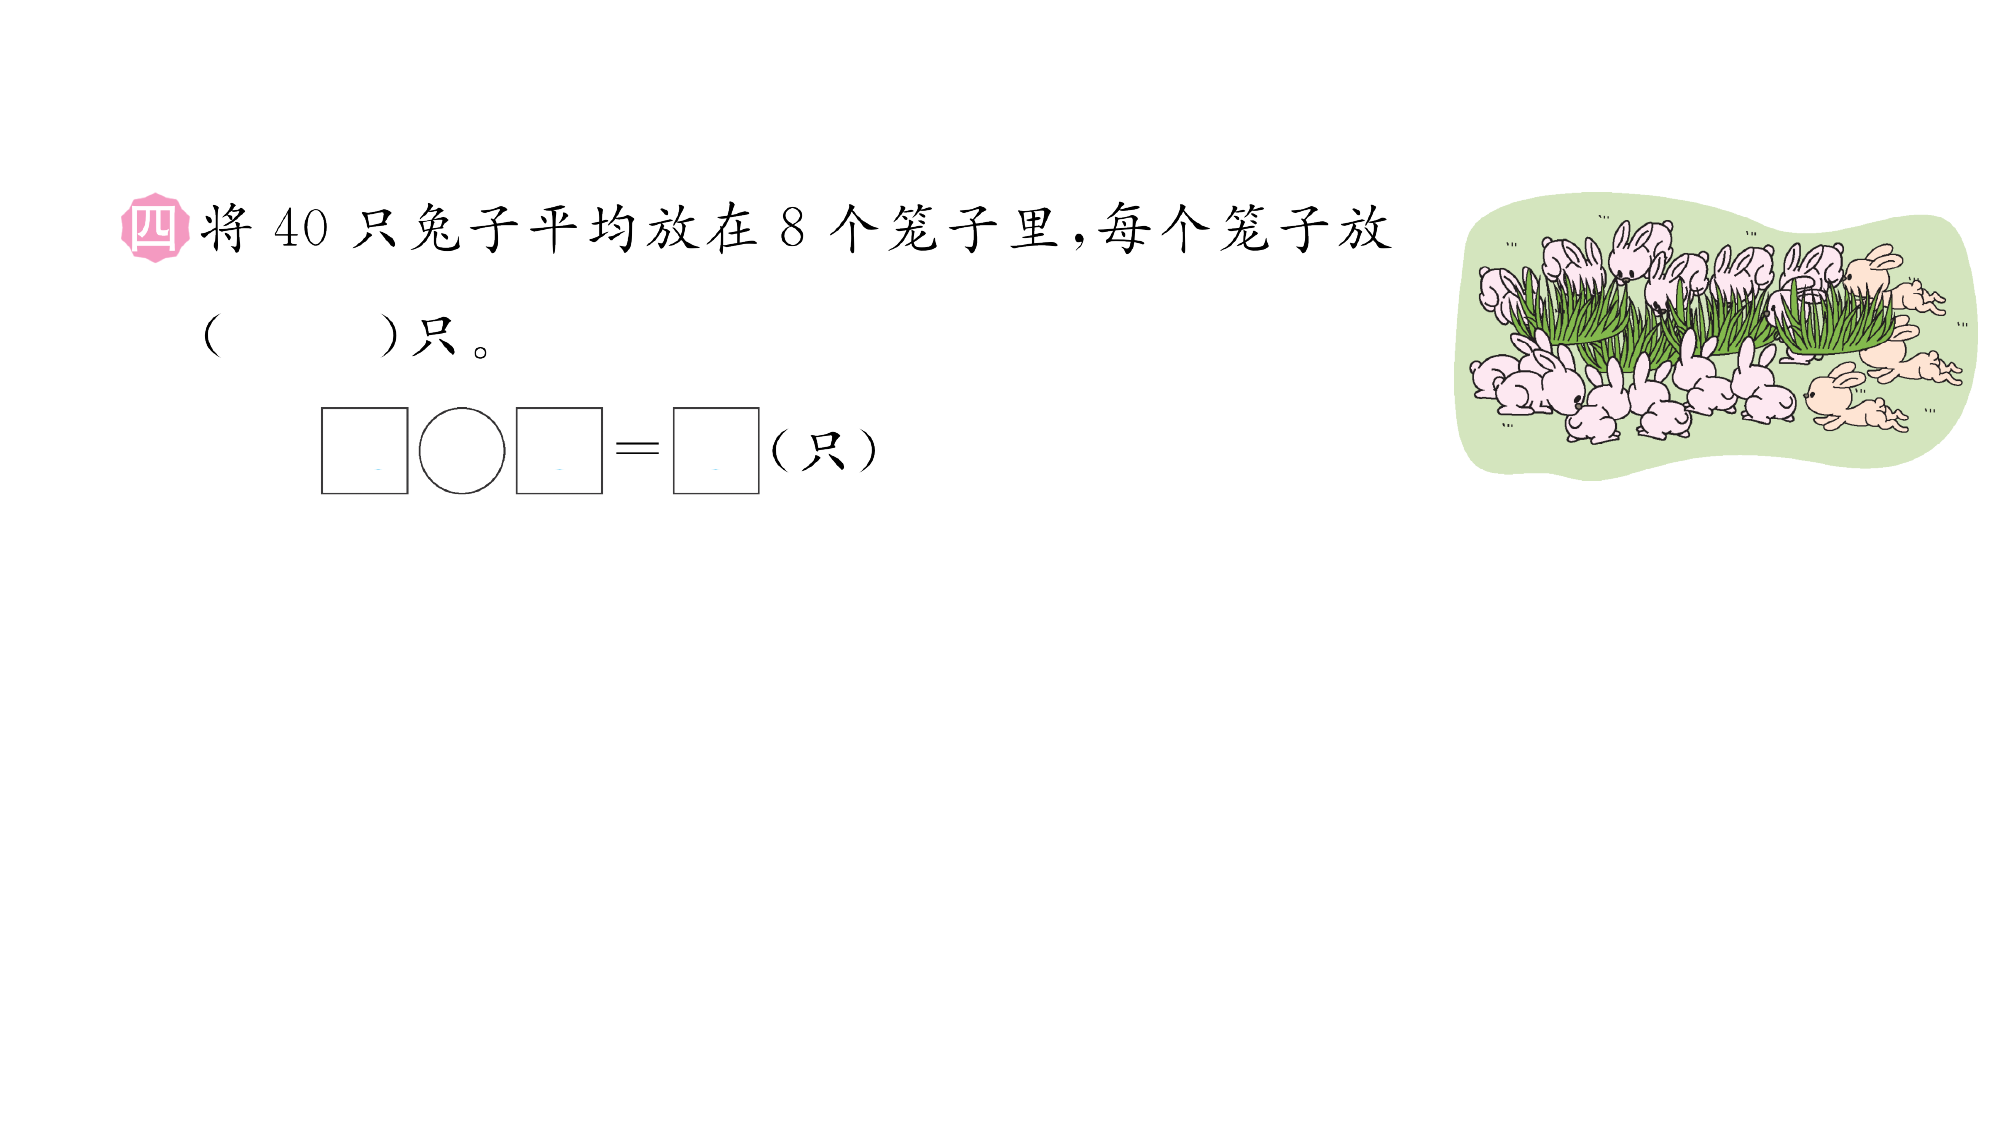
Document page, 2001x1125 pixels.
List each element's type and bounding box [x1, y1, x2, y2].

picture [118, 177, 2000, 522]
